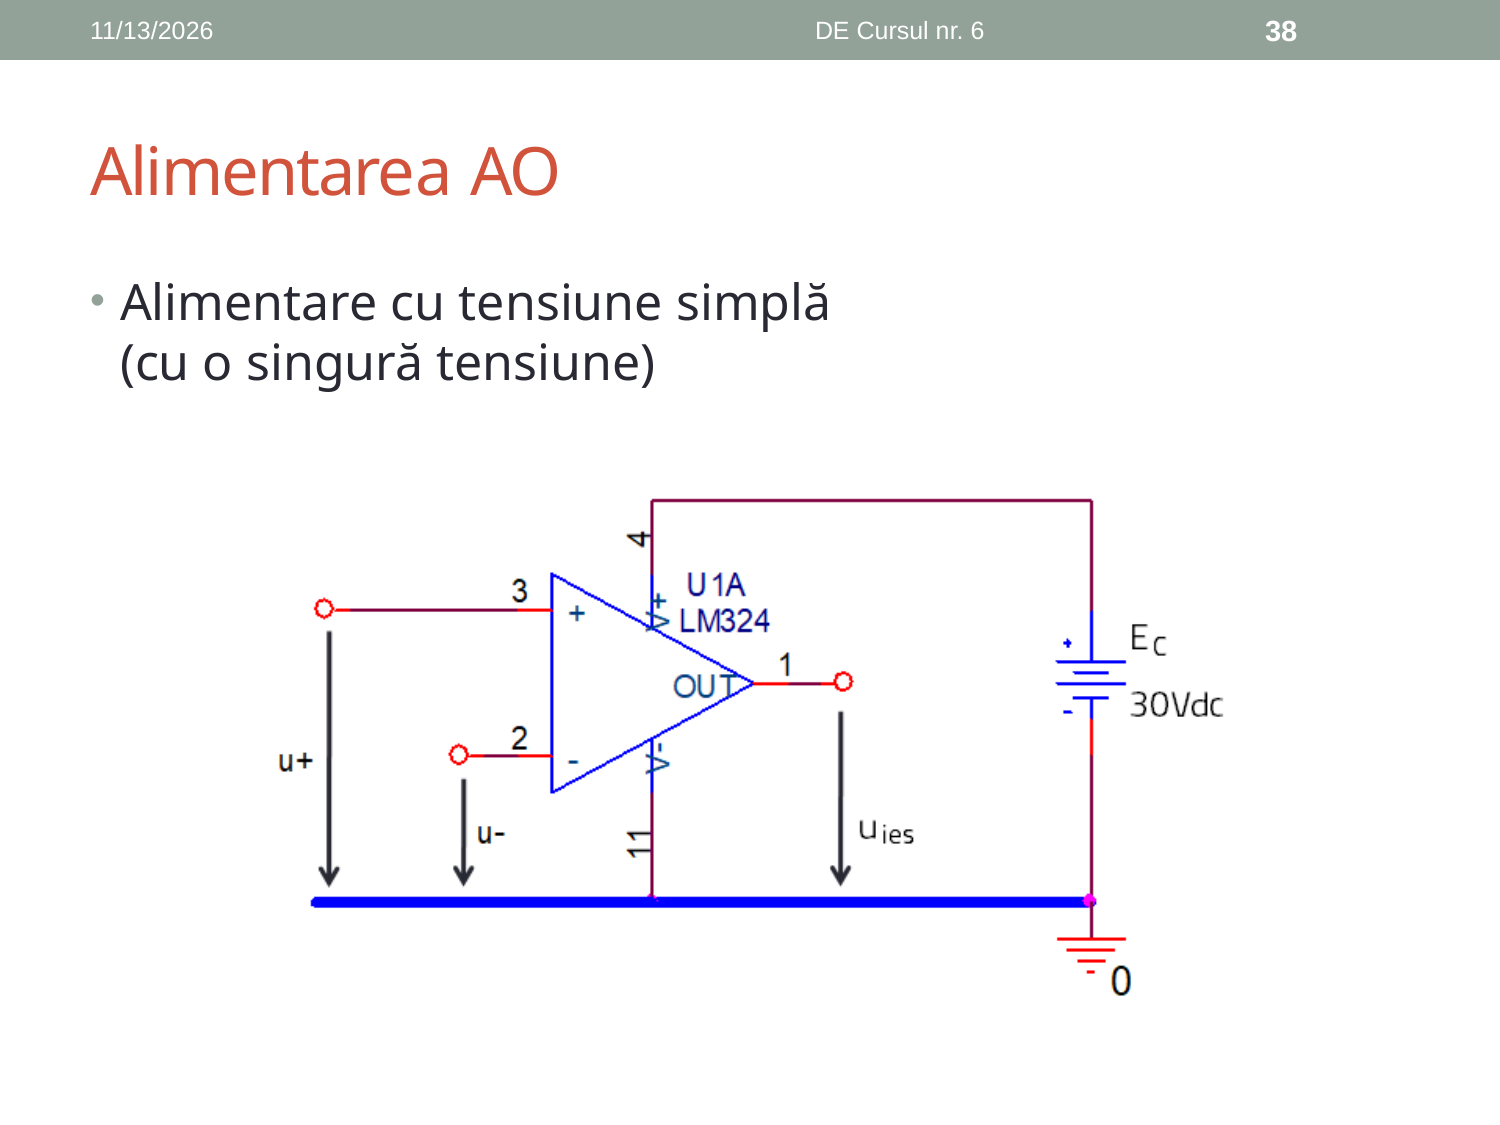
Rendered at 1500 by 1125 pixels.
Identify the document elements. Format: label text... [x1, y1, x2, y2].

title Alimentarea AO [75, 87, 1425, 250]
slide_number 38 [1250, 3, 1425, 57]
picture [258, 482, 1242, 1013]
list Alimentare cu tensiune simplă (cu o singură tensiune) [75, 262, 1425, 1063]
footer DE Cursul nr. 6 [562, 3, 1238, 57]
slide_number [75, 3, 550, 57]
